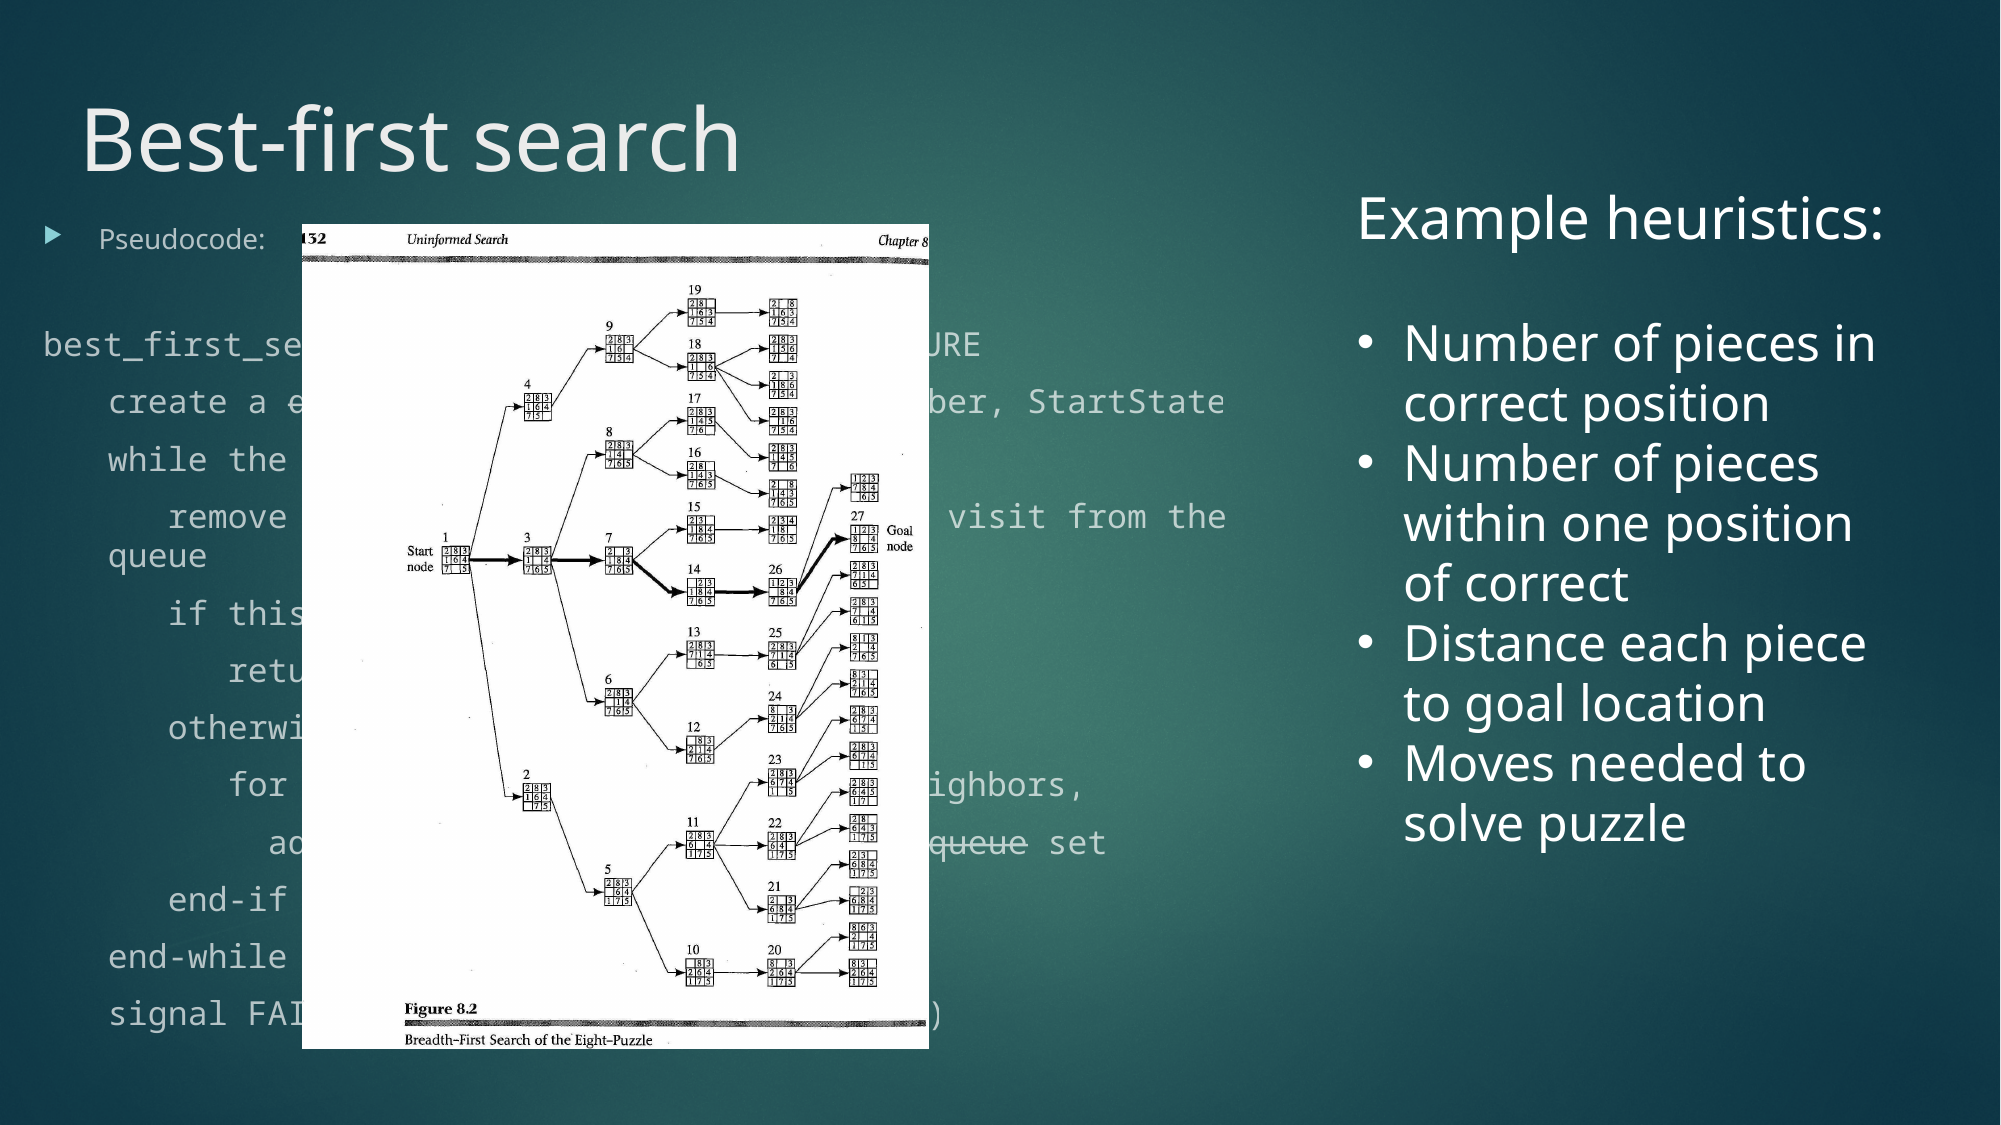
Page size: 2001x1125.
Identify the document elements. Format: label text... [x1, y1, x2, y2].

picture [302, 223, 930, 1049]
text_box Example heuristics: Number of pieces in correct position Number of pieces within one position of correct Distance each piece to goal location Moves needed to solve puzzle [1342, 173, 1904, 859]
title Best-first search [64, 76, 1273, 214]
list Pseudocode: best_first_search: StartState → Path or FAILURE create a queue set of states with one member, StartState while the queue set is not empty remove the next highest value state to visit from the queue if this state is a goal state, return path from start to goal otherwise, for each of the high value state neighbors, add the neighboring state to the queue set end-if end-while signal FAILURE (no more states to explore) [28, 214, 1273, 1049]
